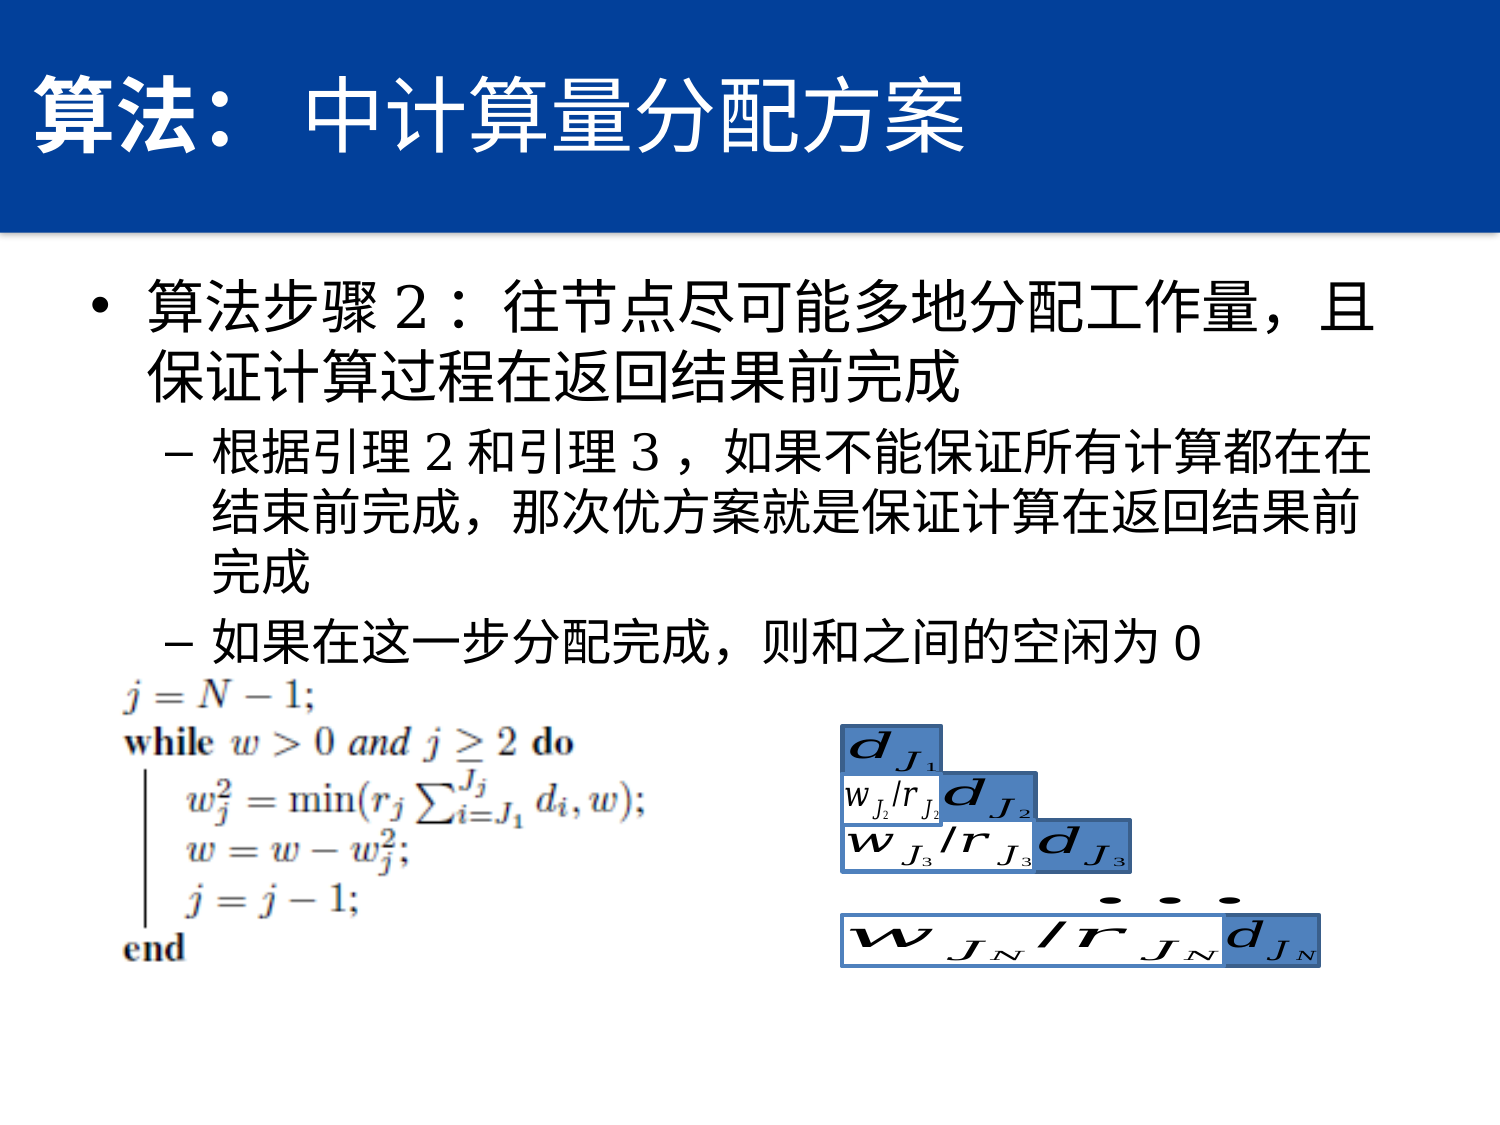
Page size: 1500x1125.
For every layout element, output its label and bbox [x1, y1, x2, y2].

picture [114, 668, 668, 977]
